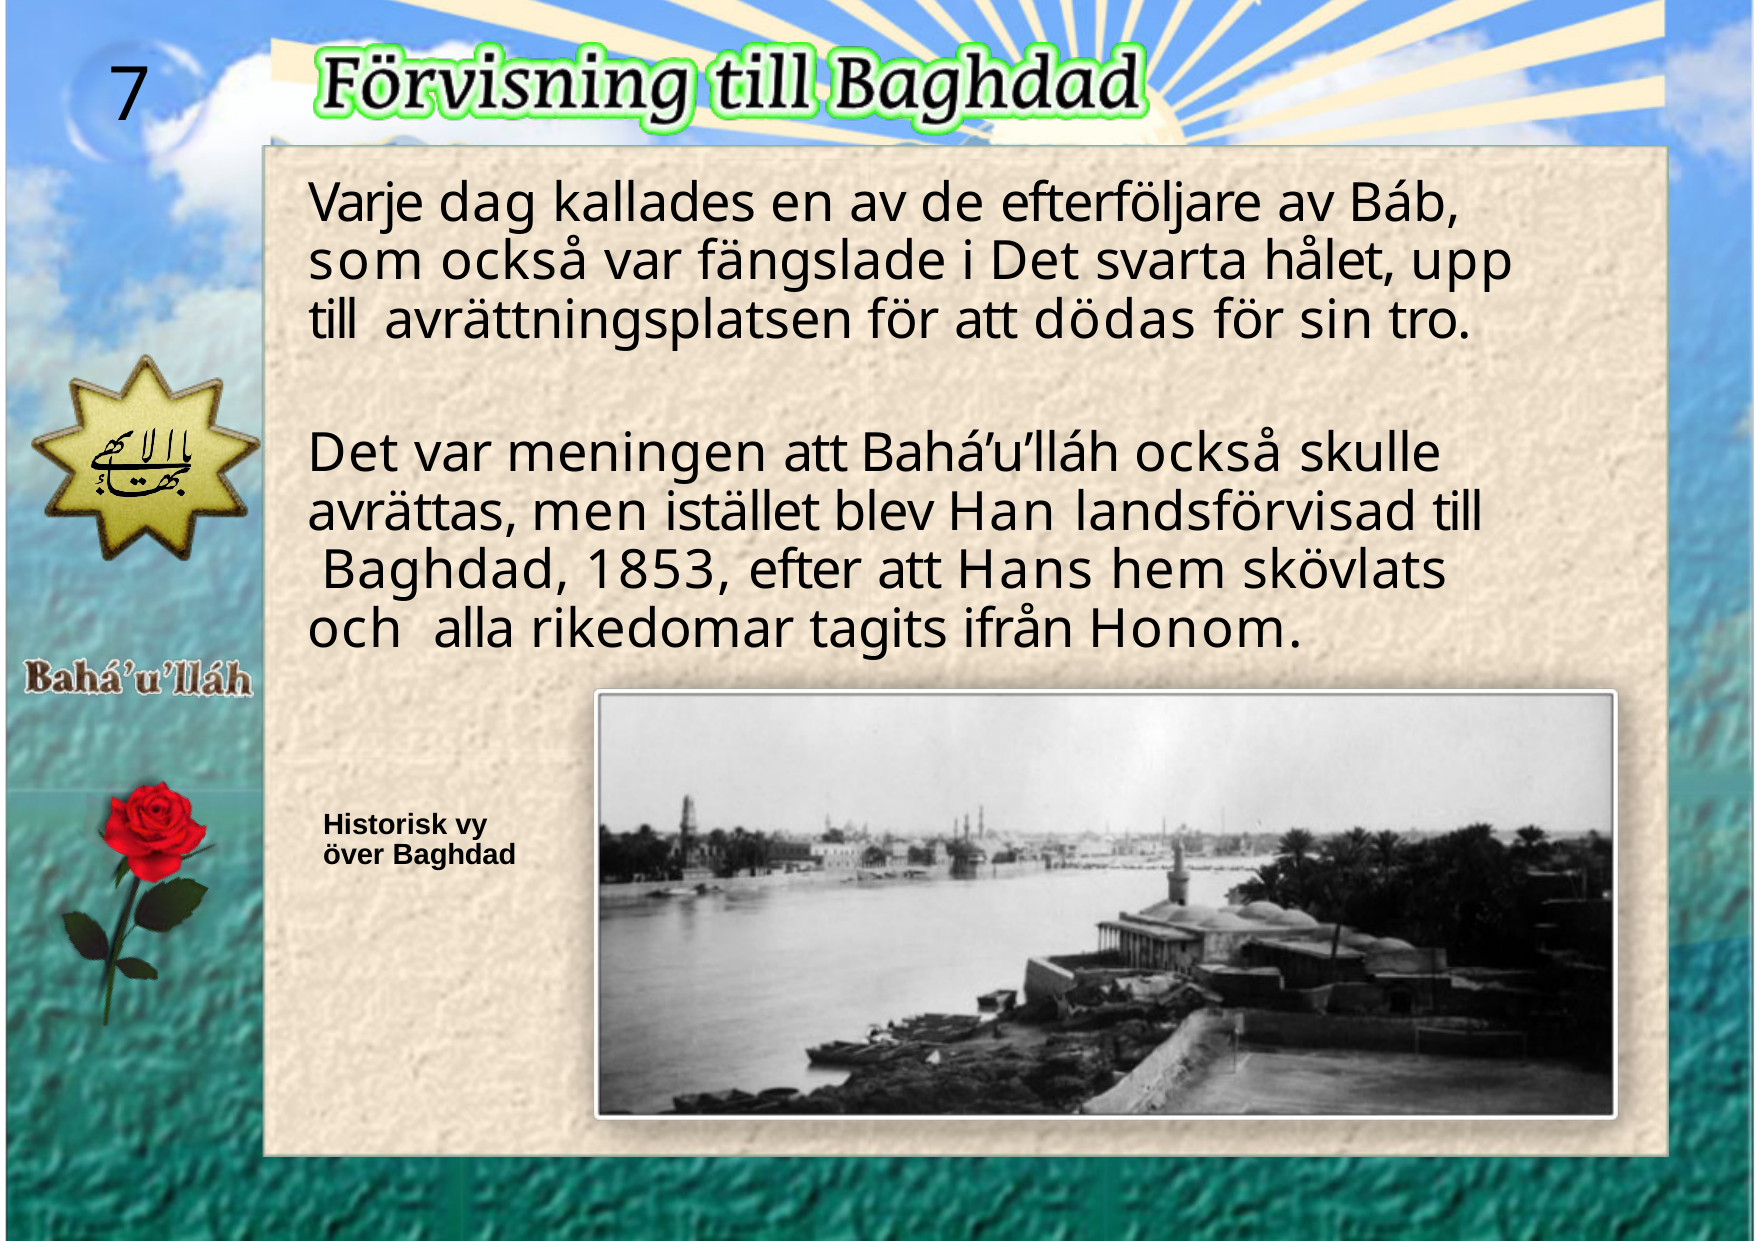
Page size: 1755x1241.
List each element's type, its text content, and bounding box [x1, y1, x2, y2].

text_box Historisk vy över Baghdad [320, 802, 520, 871]
title Varje dag kallades en av de efterföljare av Báb, som också var fängslade i Det svarta hålet, upp till avrättningsplatsen för att dödas för sin tro. [305, 163, 1538, 381]
text_box 7 [106, 43, 151, 136]
text_box Det var meningen att Bahá’u’lláh också skulle avrättas, men istället blev Han landsförvisad till Baghdad, 1853, efter att Hans hem skövlats och alla rikedomar tagits ifrån Honom. [305, 414, 1494, 658]
picture [0, 0, 1755, 1241]
